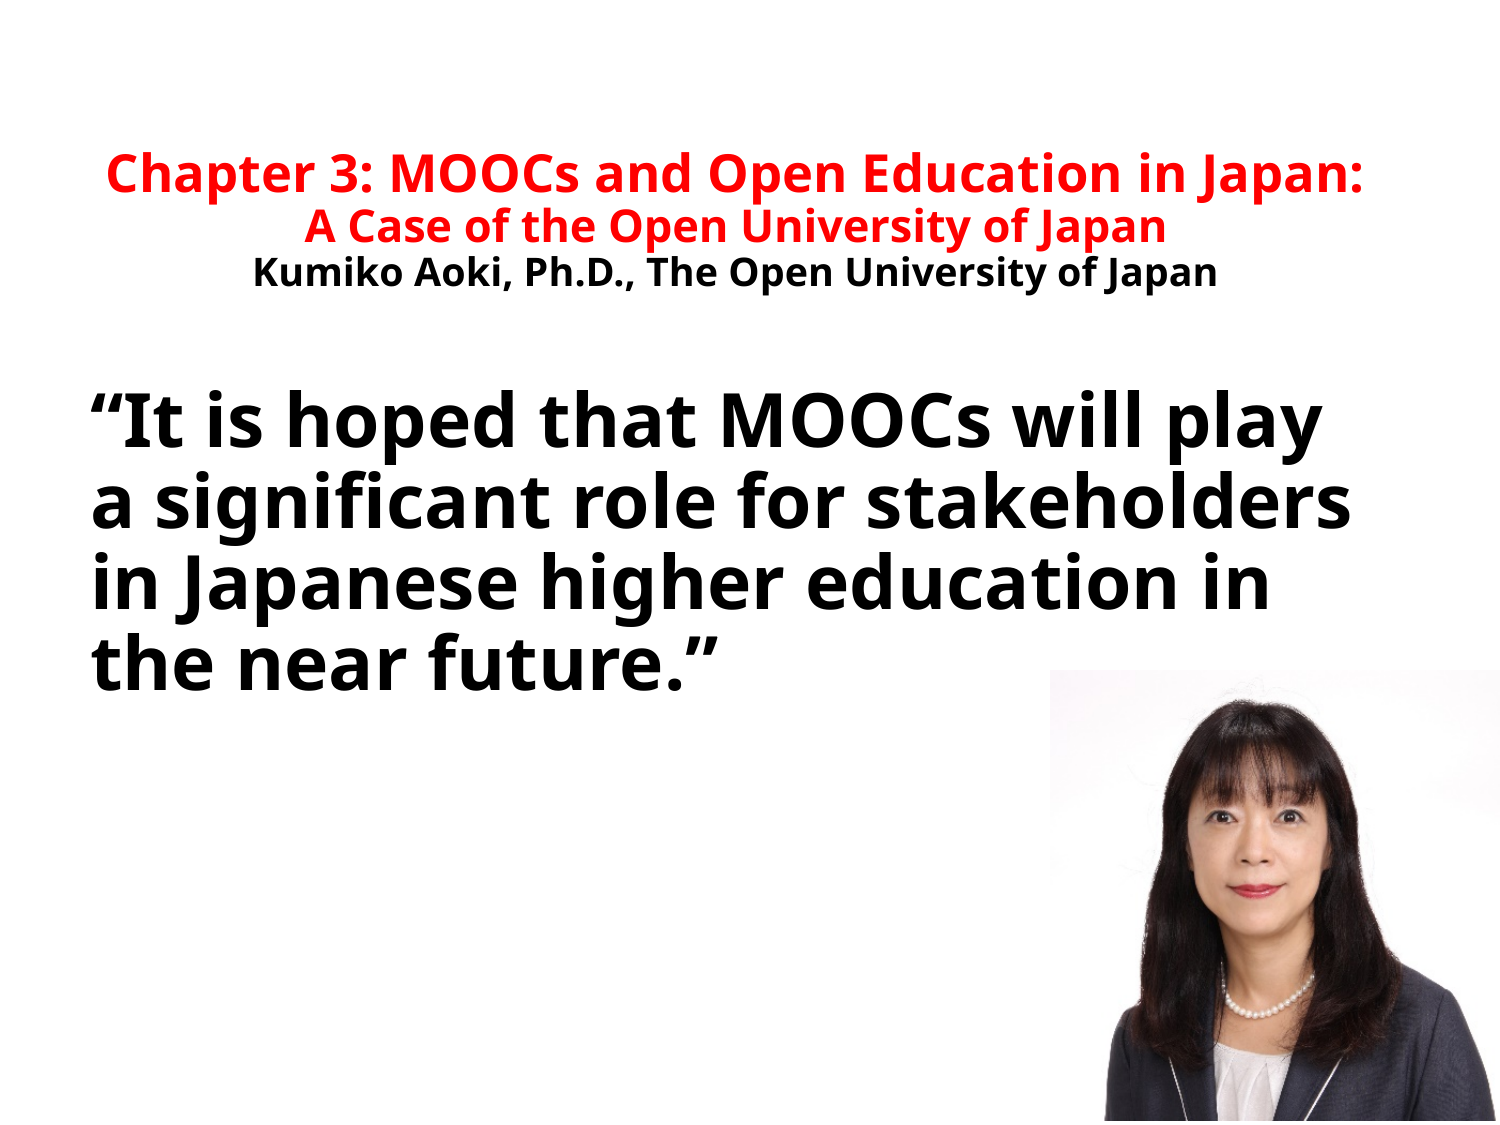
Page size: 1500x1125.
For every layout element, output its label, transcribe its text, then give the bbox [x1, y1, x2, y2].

picture [1049, 670, 1500, 1121]
title Chapter 3: MOOCs and Open Education in Japan: A Case of the Open University of Japan Kumiko Aoki, Ph.D., The Open University of Japan [89, 112, 1383, 330]
list “It is hoped that MOOCs will play a significant role for stakeholders in Japanese higher education in the near future.” [75, 375, 1397, 976]
